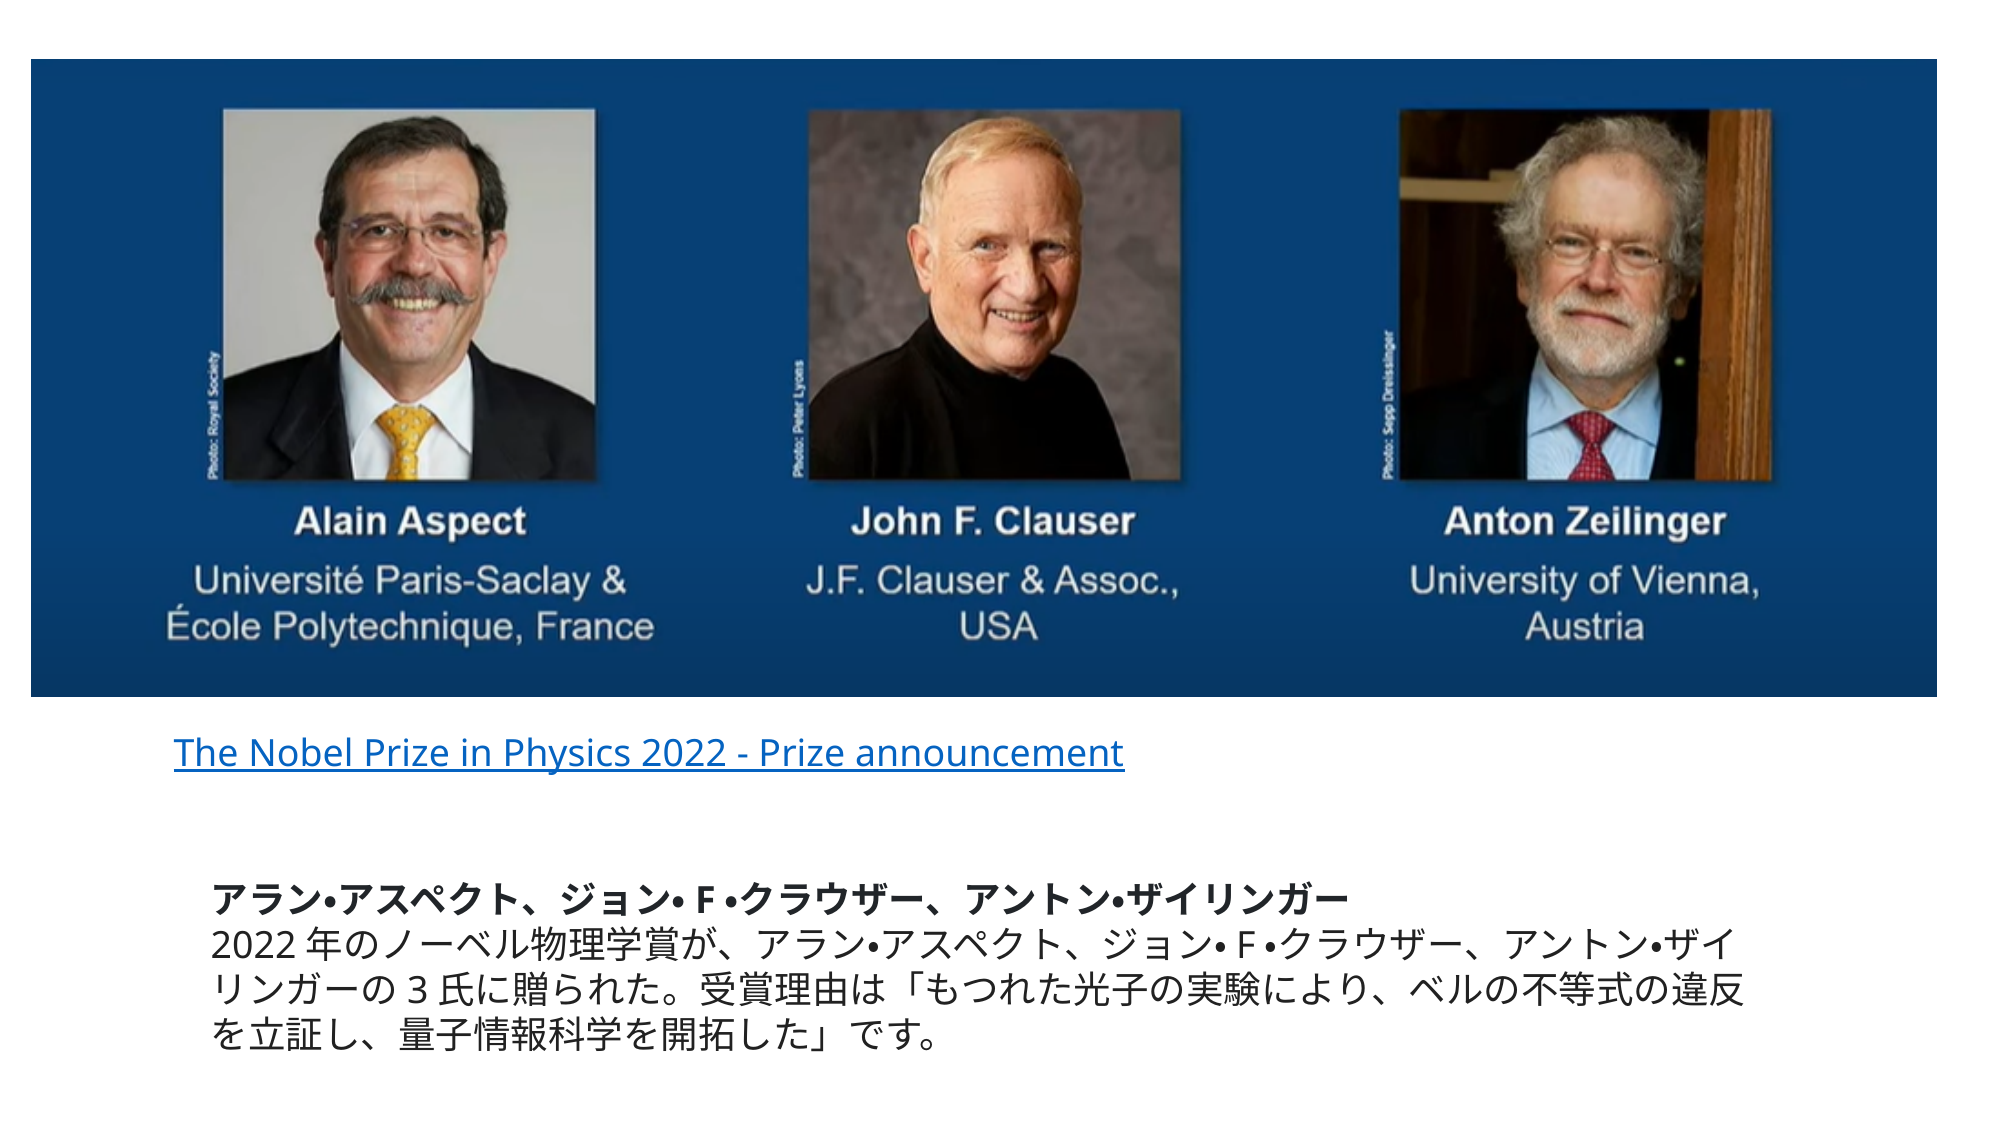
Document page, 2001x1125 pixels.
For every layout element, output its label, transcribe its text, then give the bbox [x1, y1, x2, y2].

text_box アラン・アスペクト、ジョン・F・クラウザー、アントン・ザイリンガー 2022年のノーベル物理学賞が、アラン・アスペクト、ジョン・F・クラウザー、アントン・ザイリンガーの3氏に贈られた。受賞理由は「もつれた光子の実験により、ベルの不等式の違反を立証し、量子情報科学を開拓した」です。 [195, 868, 1772, 1063]
text_box The Nobel Prize in Physics 2022 - Prize announcement [158, 721, 1159, 788]
picture [31, 59, 1937, 697]
